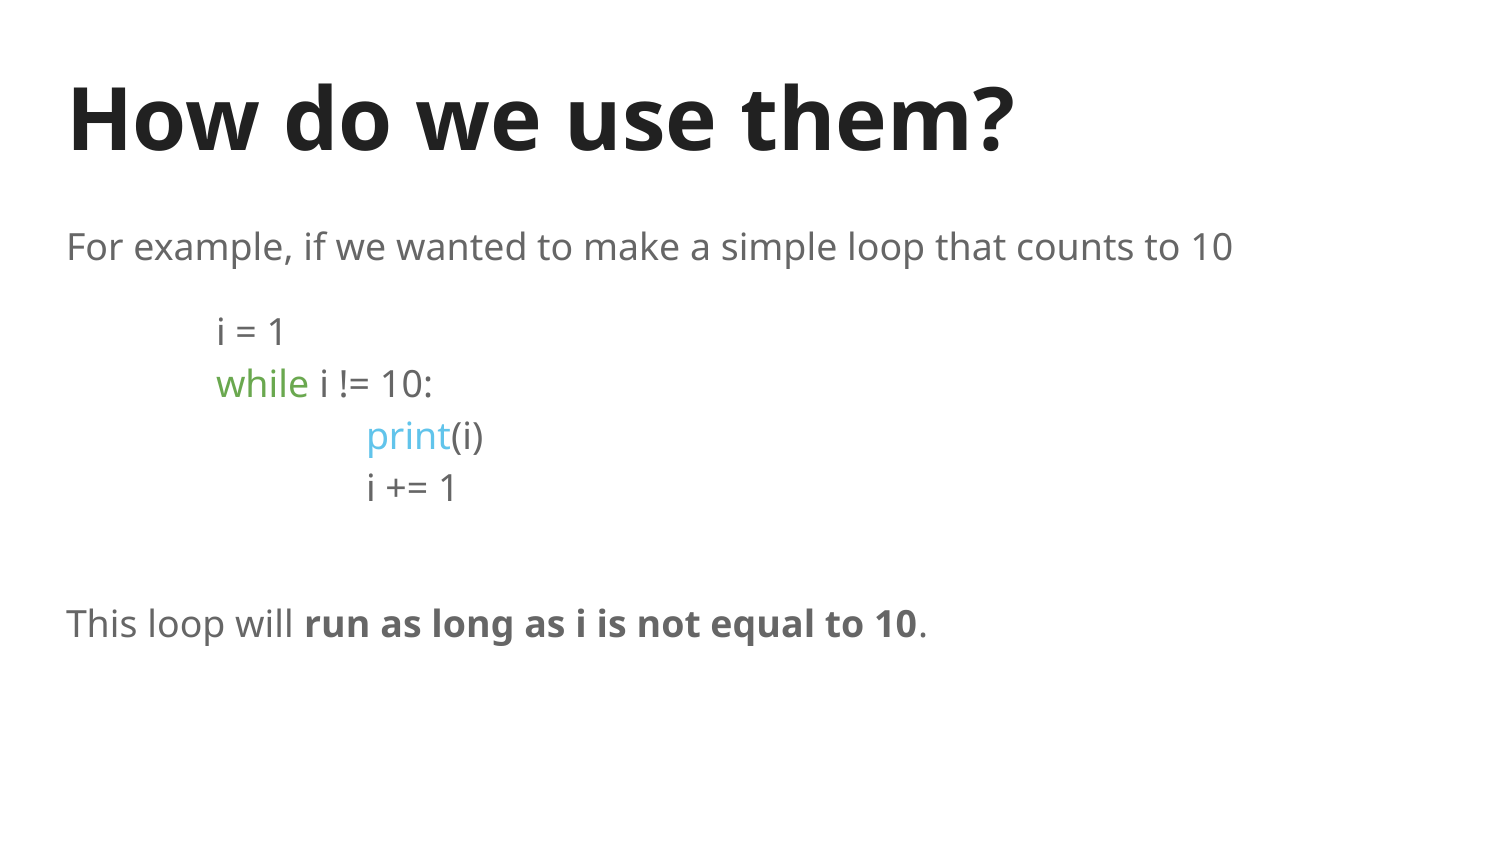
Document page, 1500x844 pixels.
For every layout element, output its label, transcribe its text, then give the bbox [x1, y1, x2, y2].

list For example, if we wanted to make a simple loop that counts to 10 i = 1 while i != 10: print(i) i += 1 This loop will run as long as i is not equal to 10. [51, 201, 1449, 750]
title How do we use them? [51, 48, 1449, 180]
